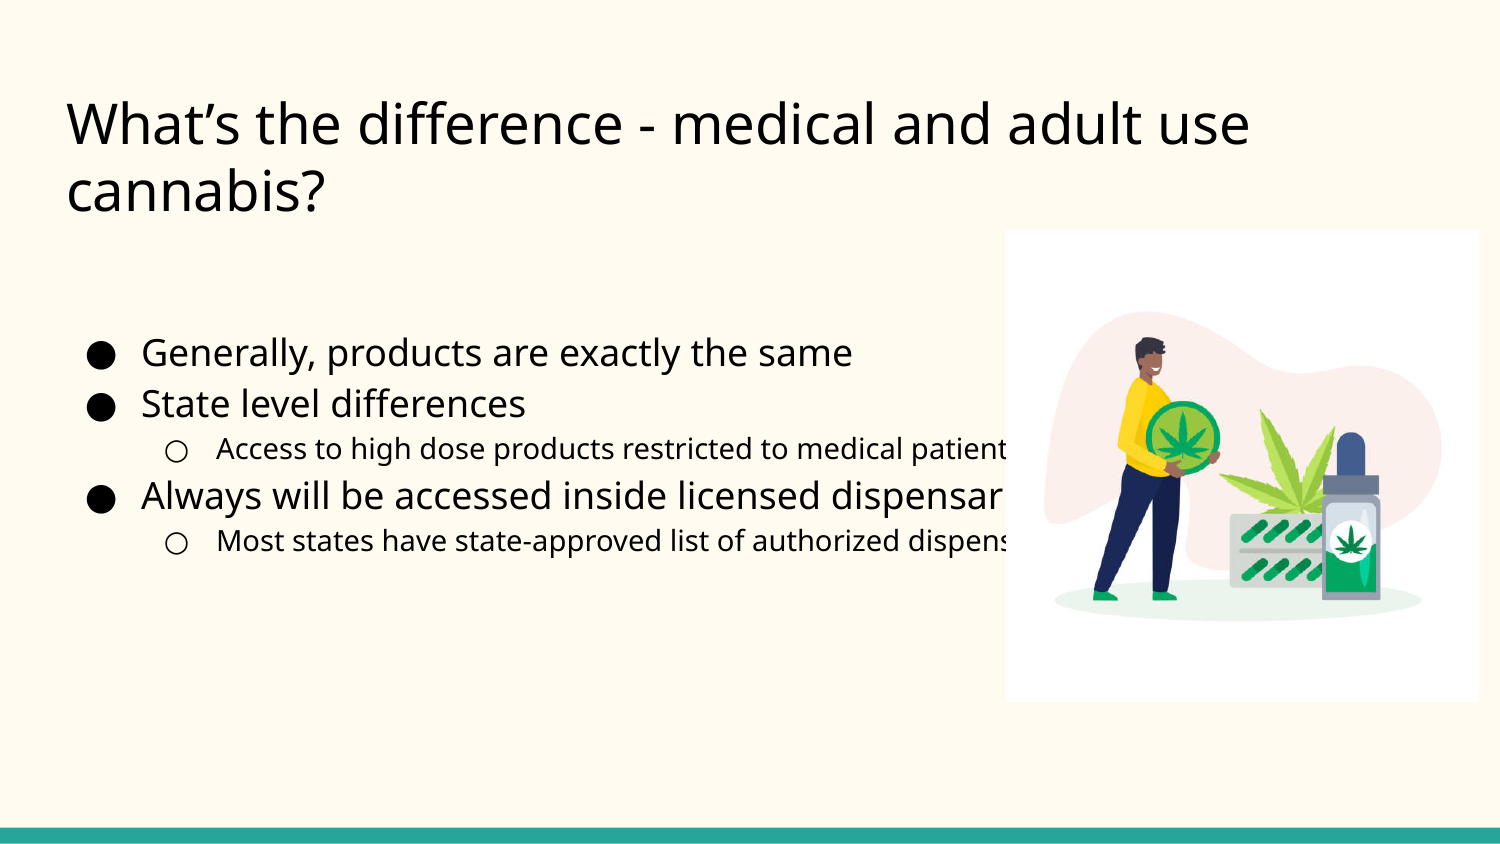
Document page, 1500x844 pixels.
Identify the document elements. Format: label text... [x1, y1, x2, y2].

title What’s the difference - medical and adult use cannabis? [51, 72, 1449, 174]
list Generally, products are exactly the same State level differences Access to high dose products restricted to medical patients Always will be accessed inside licensed dispensaries Most states have state-approved list of authorized dispensaries [51, 307, 1001, 673]
picture [1006, 230, 1479, 703]
